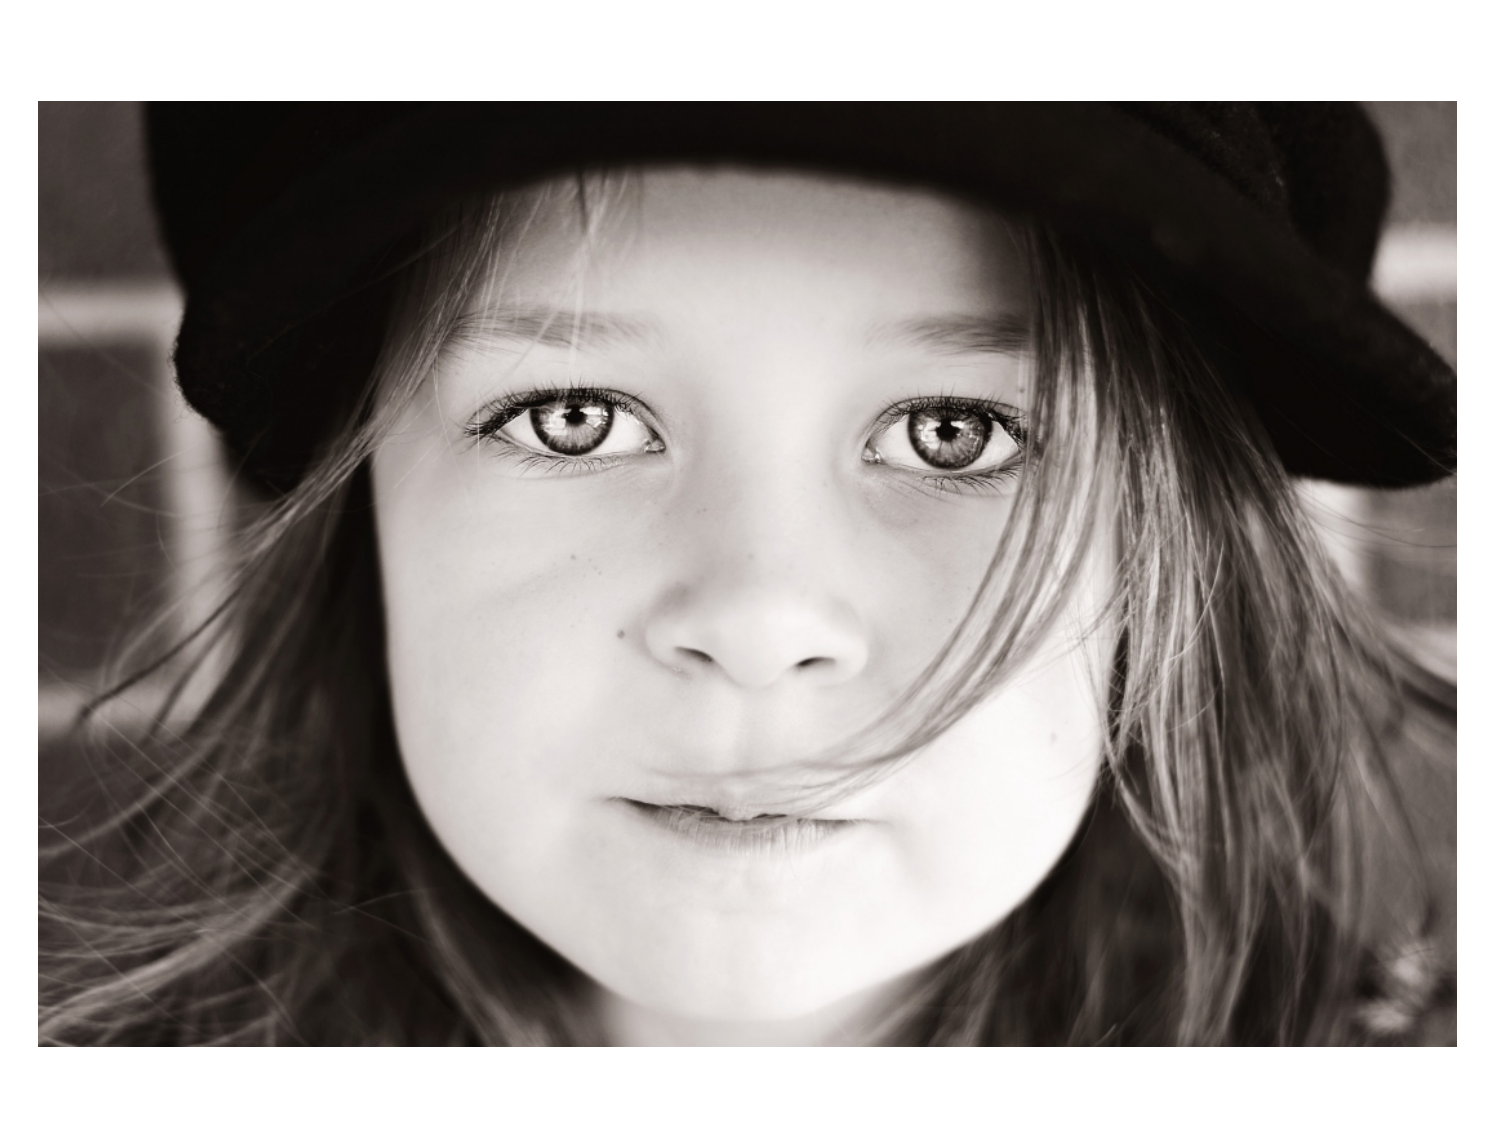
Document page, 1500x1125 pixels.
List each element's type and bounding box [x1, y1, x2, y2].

picture [38, 101, 1458, 1047]
